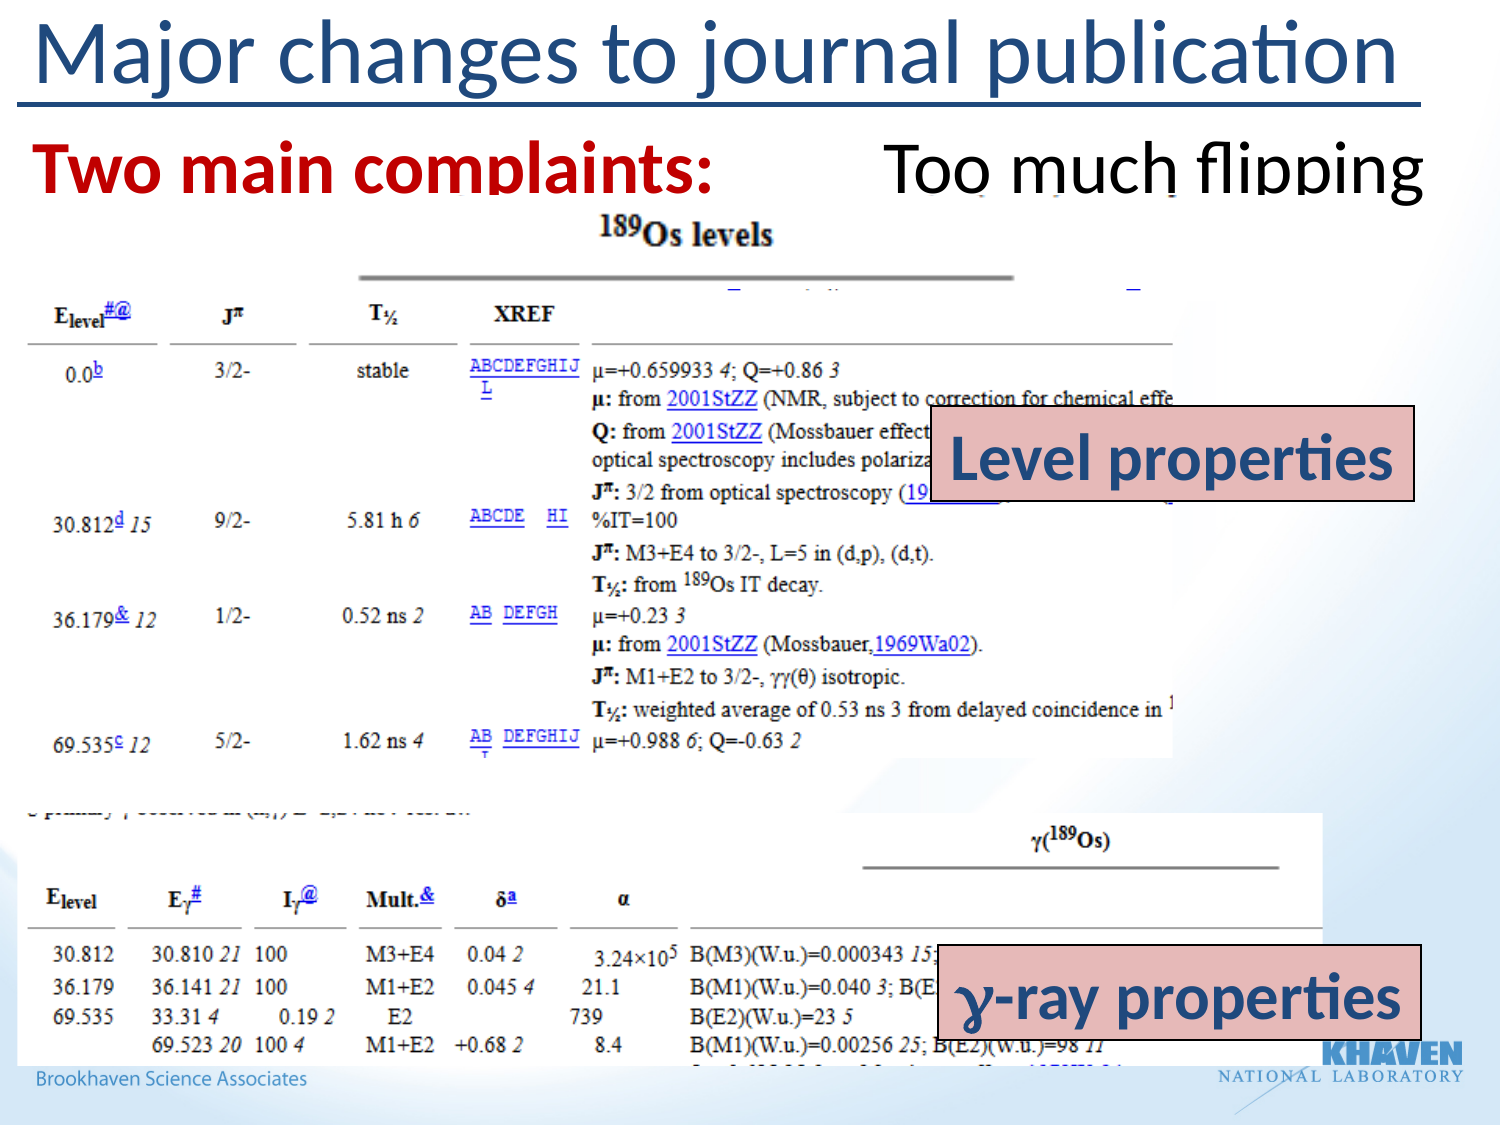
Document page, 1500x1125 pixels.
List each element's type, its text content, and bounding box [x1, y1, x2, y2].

text_box Two main complaints: [17, 111, 738, 286]
picture [0, 0, 1500, 1125]
text_box -ray properties [1327, 945, 1422, 1040]
text_box Major changes to journal publication [17, 0, 1500, 110]
text_box Level properties [1177, 406, 1415, 501]
text_box Too much flipping [738, 110, 1500, 216]
